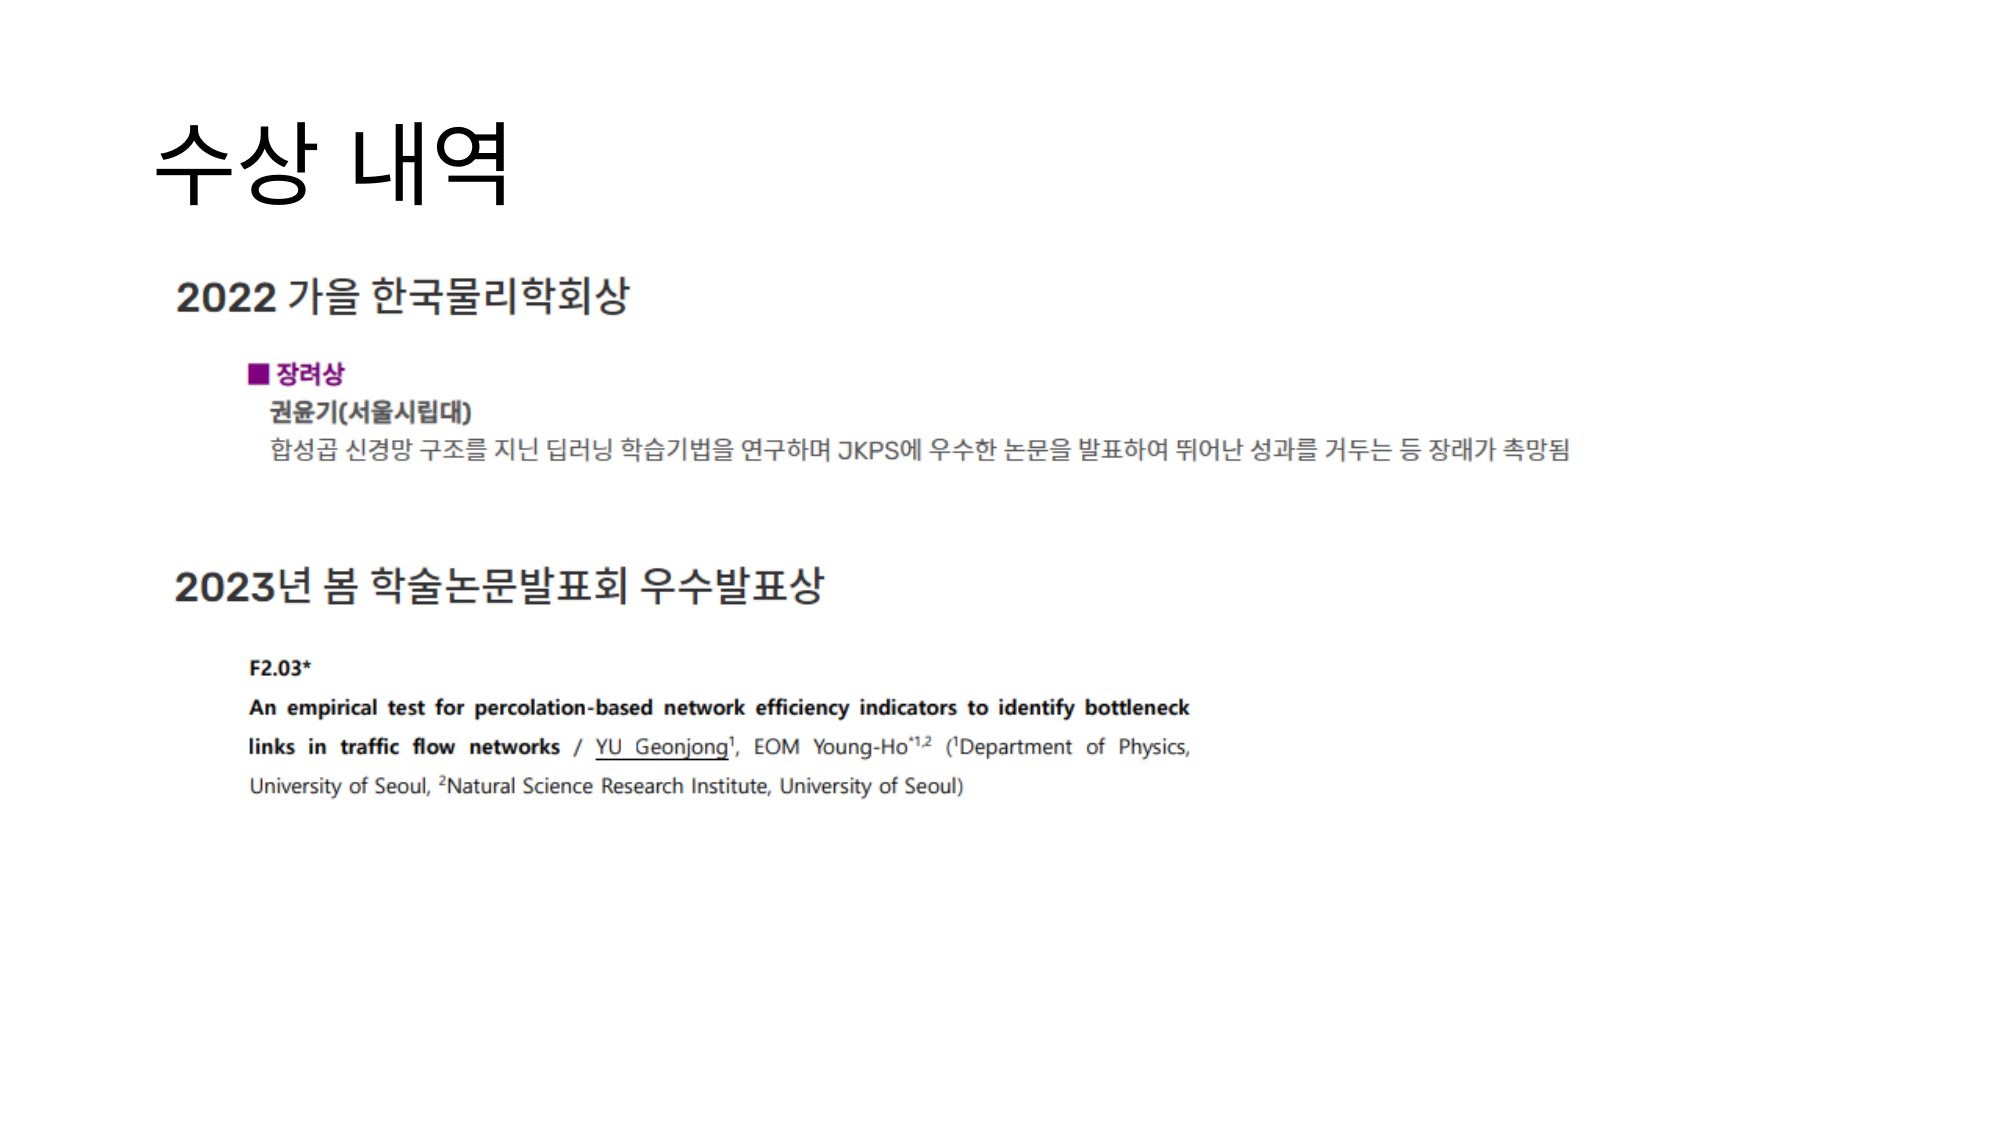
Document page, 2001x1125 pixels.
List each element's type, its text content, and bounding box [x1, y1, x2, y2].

picture [122, 250, 638, 328]
picture [241, 346, 1580, 469]
picture [247, 646, 1197, 818]
picture [137, 537, 826, 623]
title 수상 내역 [137, 59, 1863, 278]
